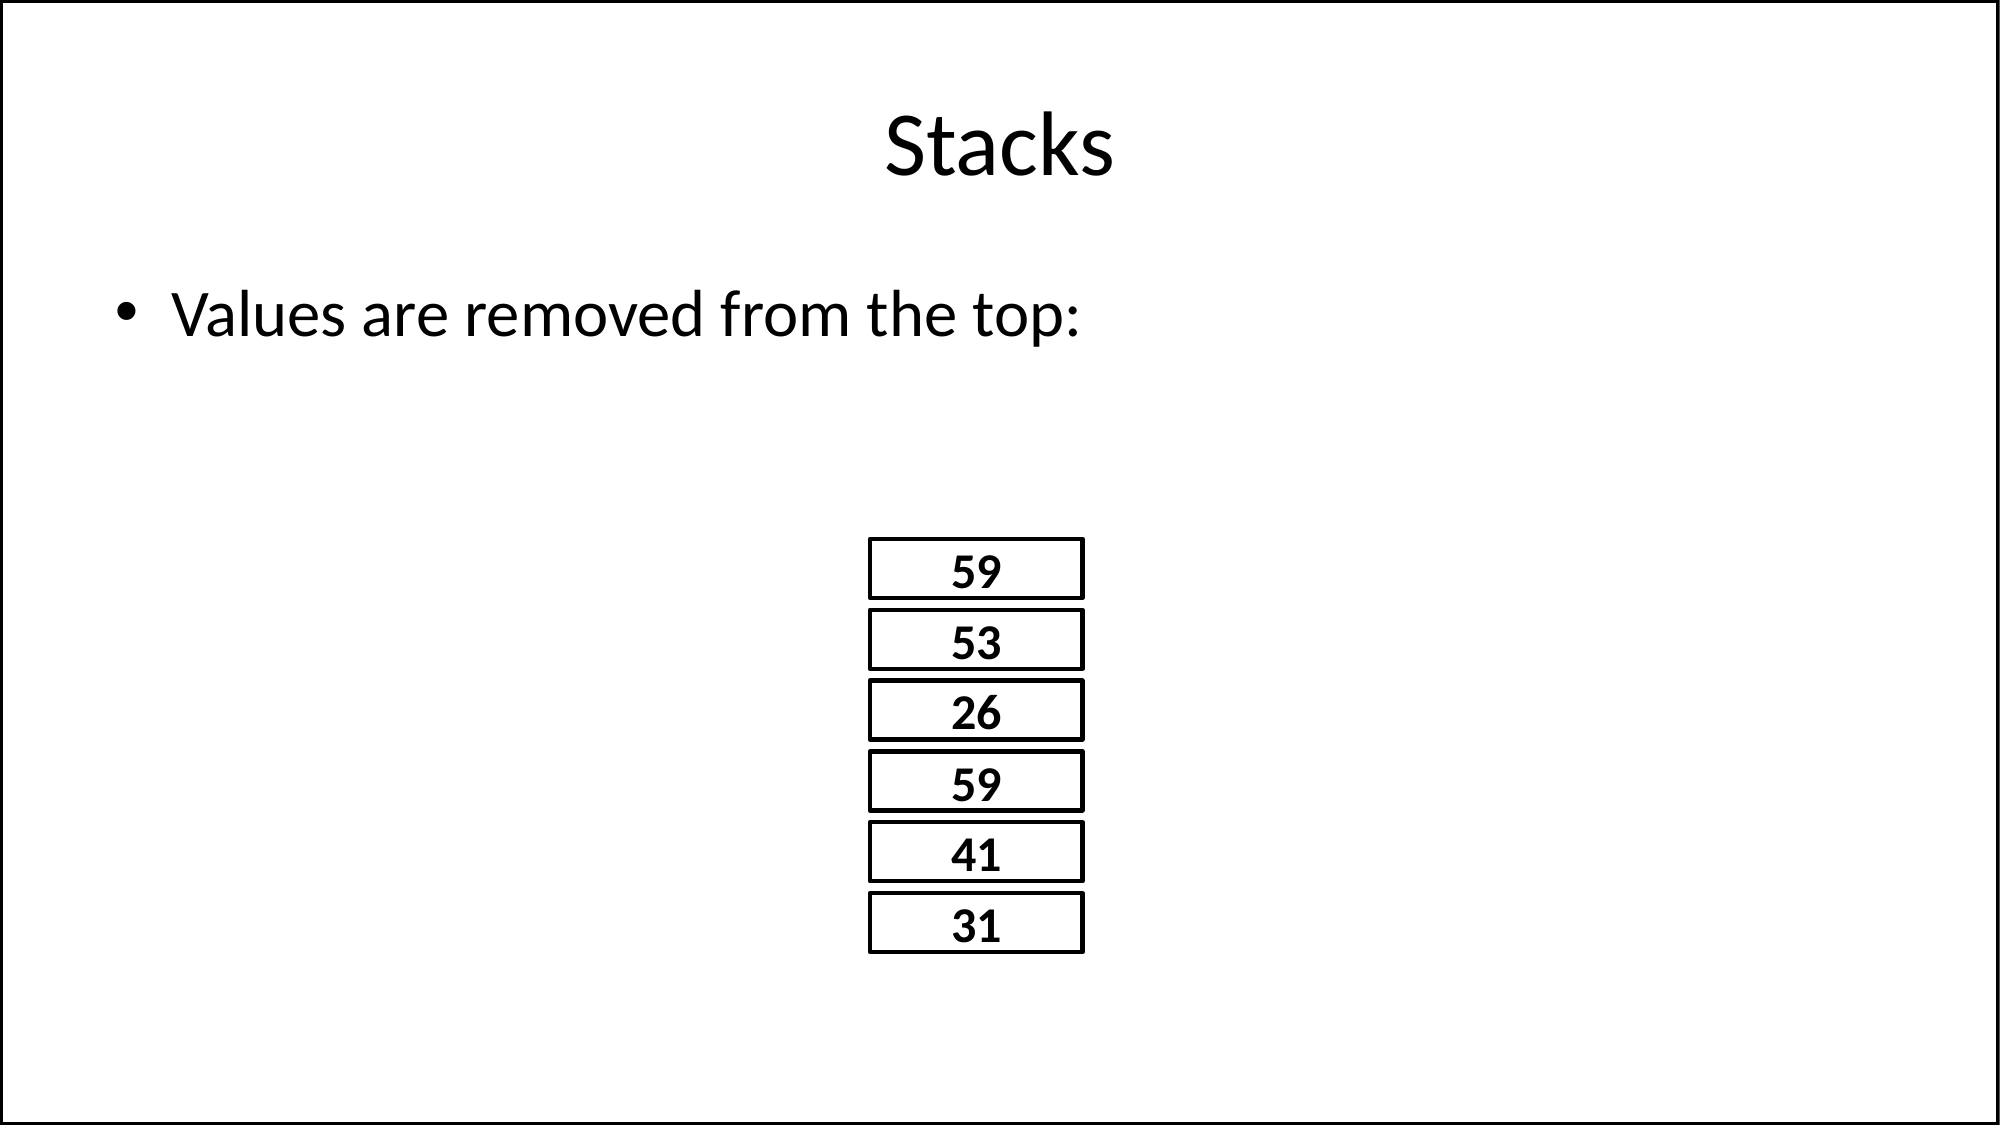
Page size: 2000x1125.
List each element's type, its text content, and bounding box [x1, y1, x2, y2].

text_box 26 [868, 678, 1085, 742]
text_box 41 [868, 820, 1085, 883]
text_box 59 [868, 537, 1085, 600]
title Stacks [99, 45, 1900, 233]
text_box 53 [868, 608, 1085, 671]
text_box 31 [868, 891, 1085, 954]
list Values are removed from the top: [99, 262, 1900, 1005]
text_box 59 [868, 749, 1085, 813]
